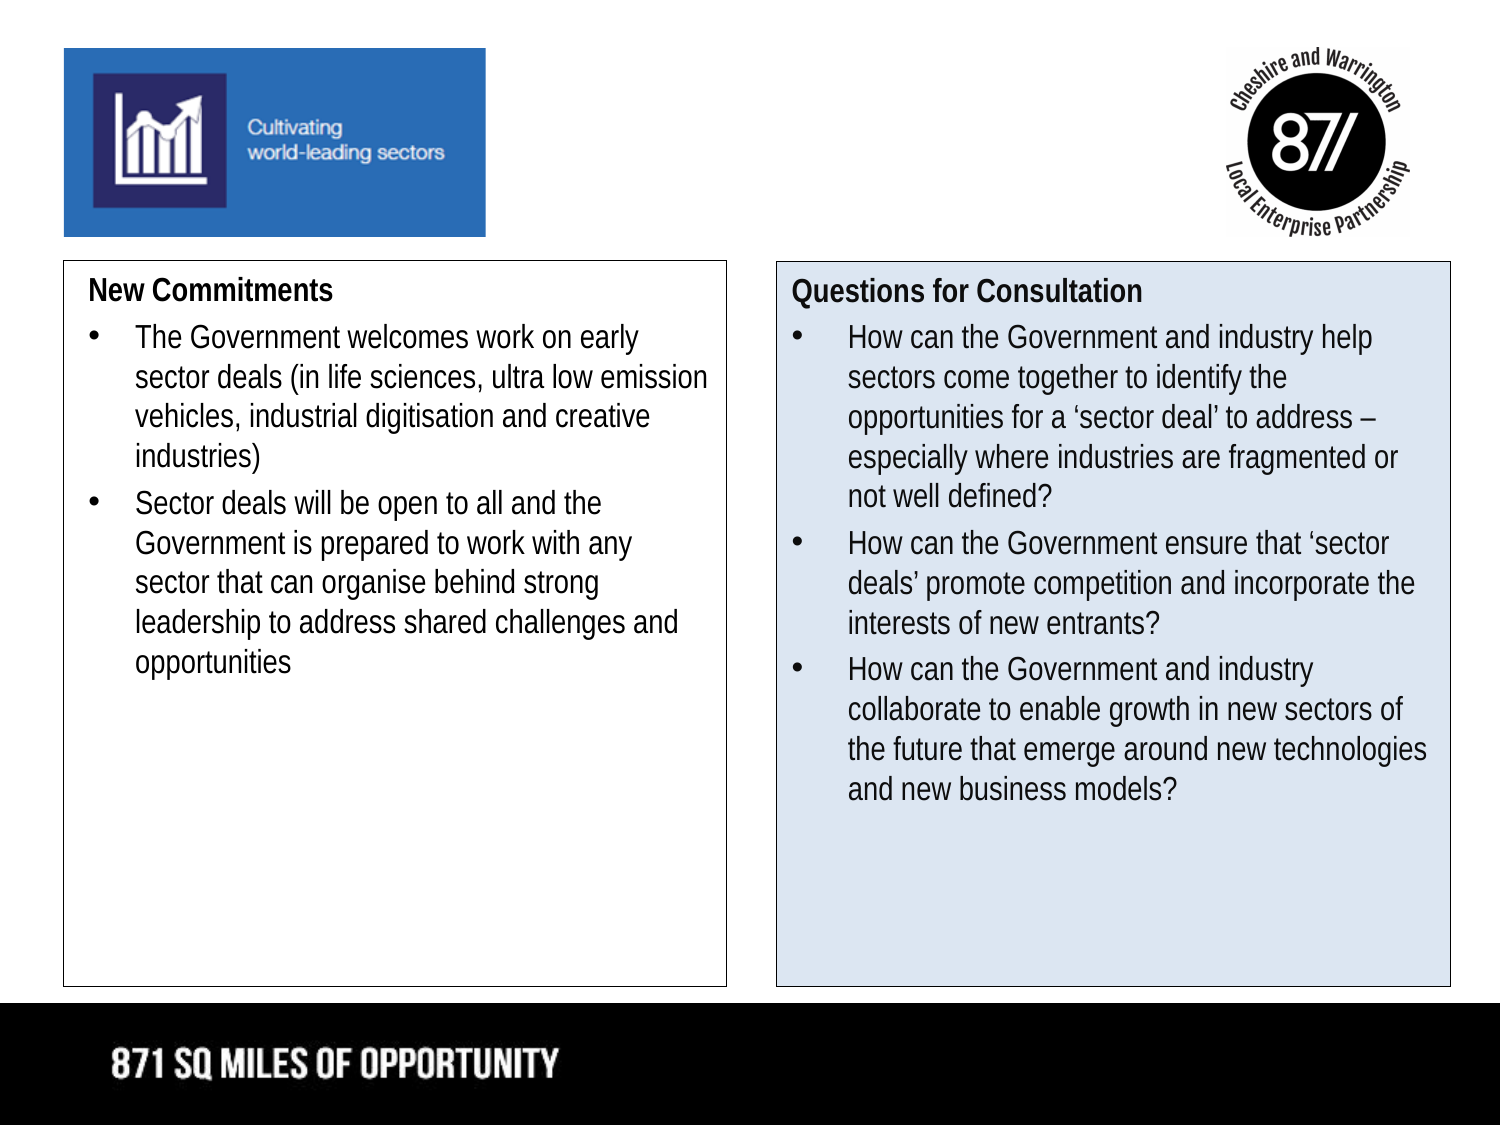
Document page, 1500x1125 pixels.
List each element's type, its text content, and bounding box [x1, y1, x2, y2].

list Questions for Consultation How can the Government and industry help sectors come together to identify the opportunities for a ‘sector deal’ to address – especially where industries are fragmented or not well defined? How can the Government ensure that ‘sector deals’ promote competition and incorporate the interests of new entrants? How can the Government and industry collaborate to enable growth in new sectors of the future that emerge around new technologies and new business models? [776, 261, 1451, 987]
picture [63, 48, 486, 238]
picture [1226, 46, 1411, 238]
picture [0, 1003, 1500, 1125]
list New Commitments The Government welcomes work on early sector deals (in life sciences, ultra low emission vehicles, industrial digitisation and creative industries) Sector deals will be open to all and the Government is prepared to work with any sector that can organise behind strong leadership to address shared challenges and opportunities [63, 260, 727, 987]
